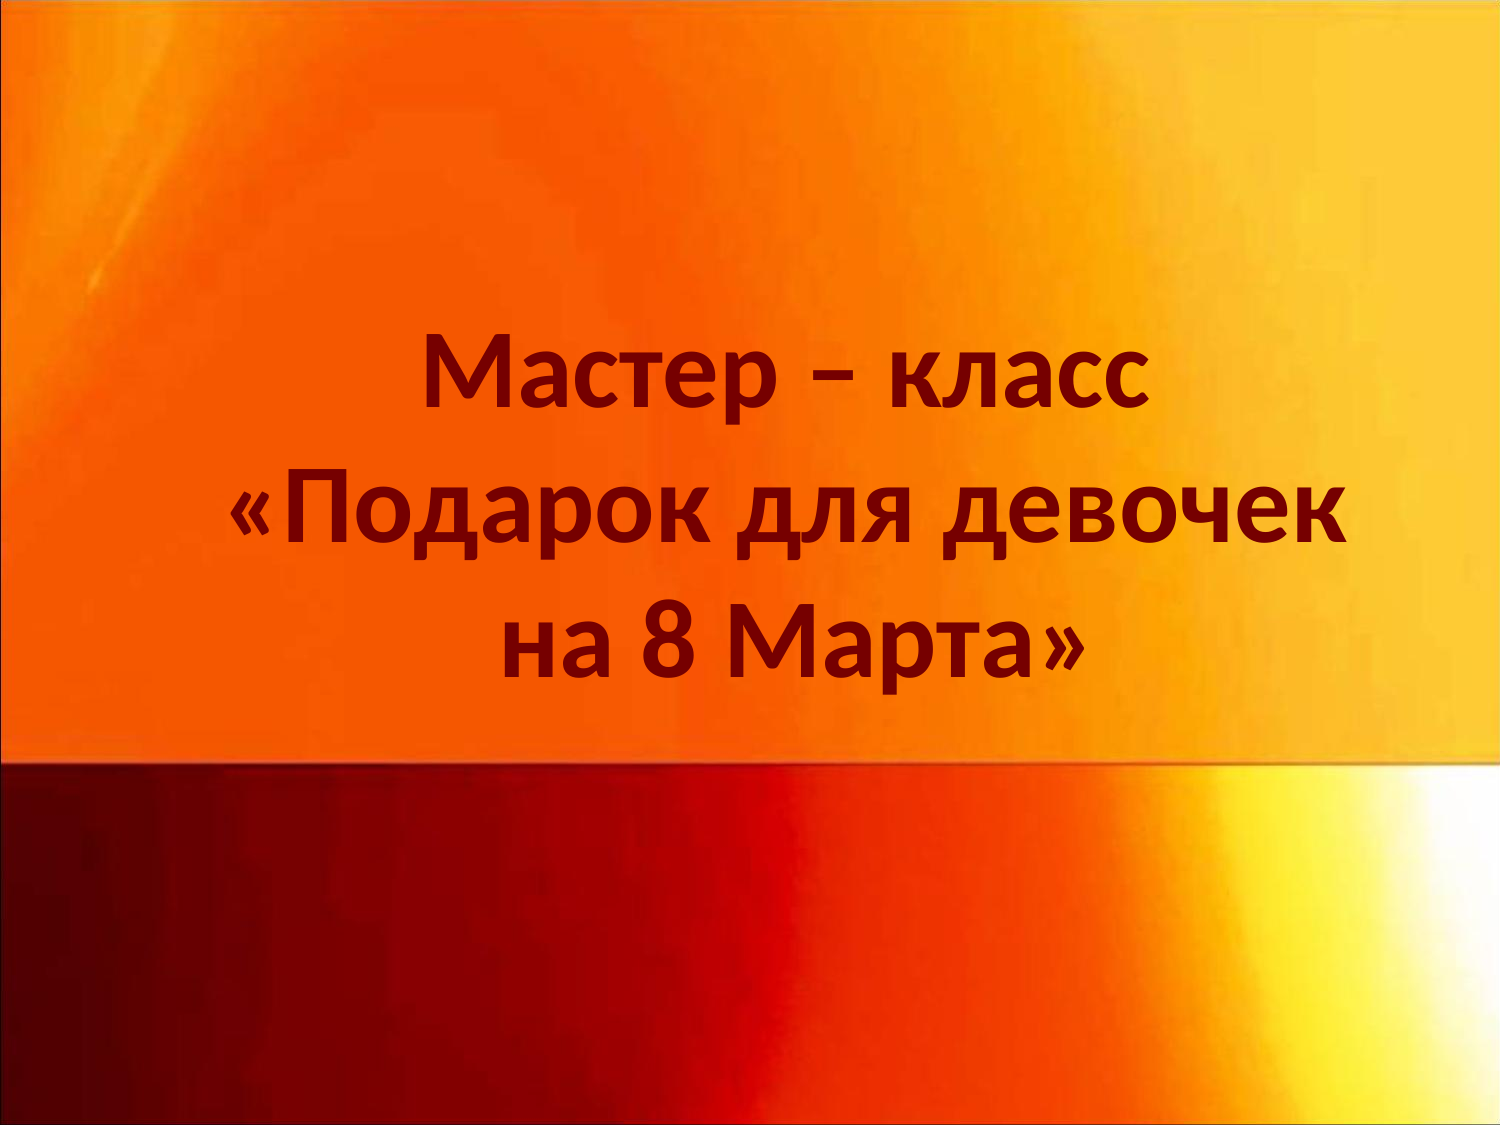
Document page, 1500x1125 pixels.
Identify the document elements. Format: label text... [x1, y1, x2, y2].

title Мастер – класс «Подарок для девочек на 8 Марта» [147, 267, 1423, 728]
picture [0, 0, 1500, 1125]
